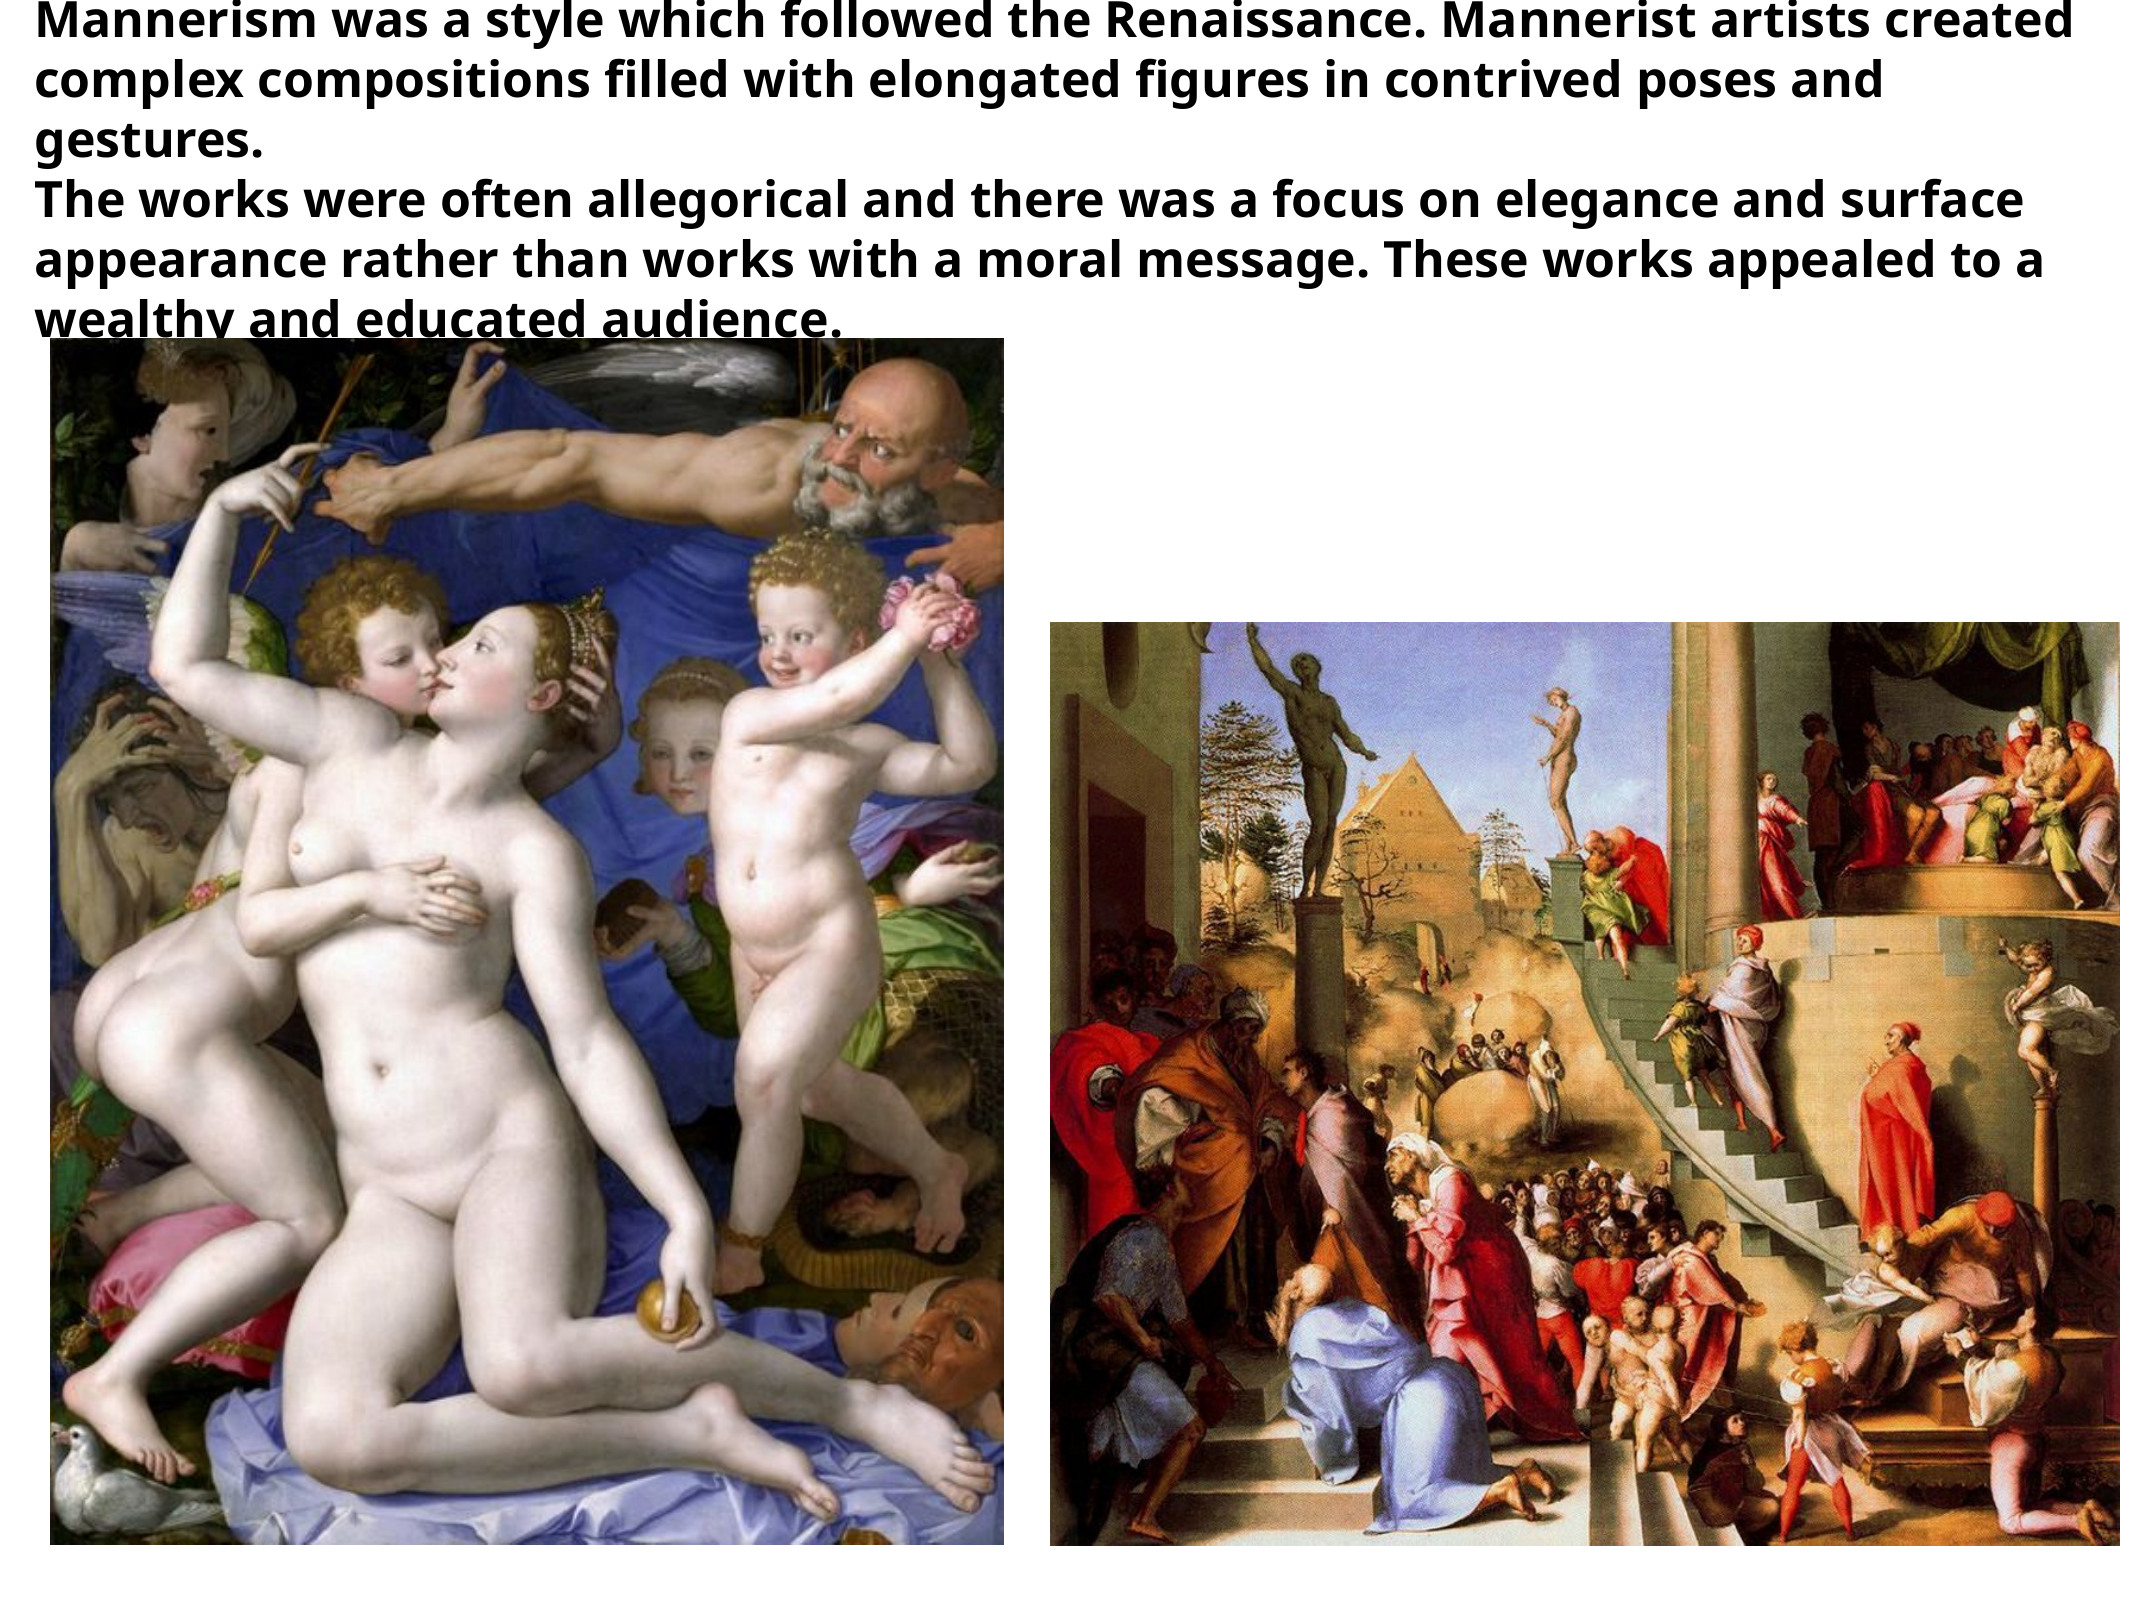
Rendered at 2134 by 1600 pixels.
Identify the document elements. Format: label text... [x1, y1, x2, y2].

picture [50, 338, 1005, 1545]
picture [1050, 622, 2120, 1546]
text_box Mannerism was a style which followed the Renaissance. Mannerist artists created complex compositions filled with elongated figures in contrived poses and gestures. The works were often allegorical and there was a focus on elegance and surface appearance rather than works with a moral message. These works appealed to a wealthy and educated audience. [26, 0, 2108, 356]
